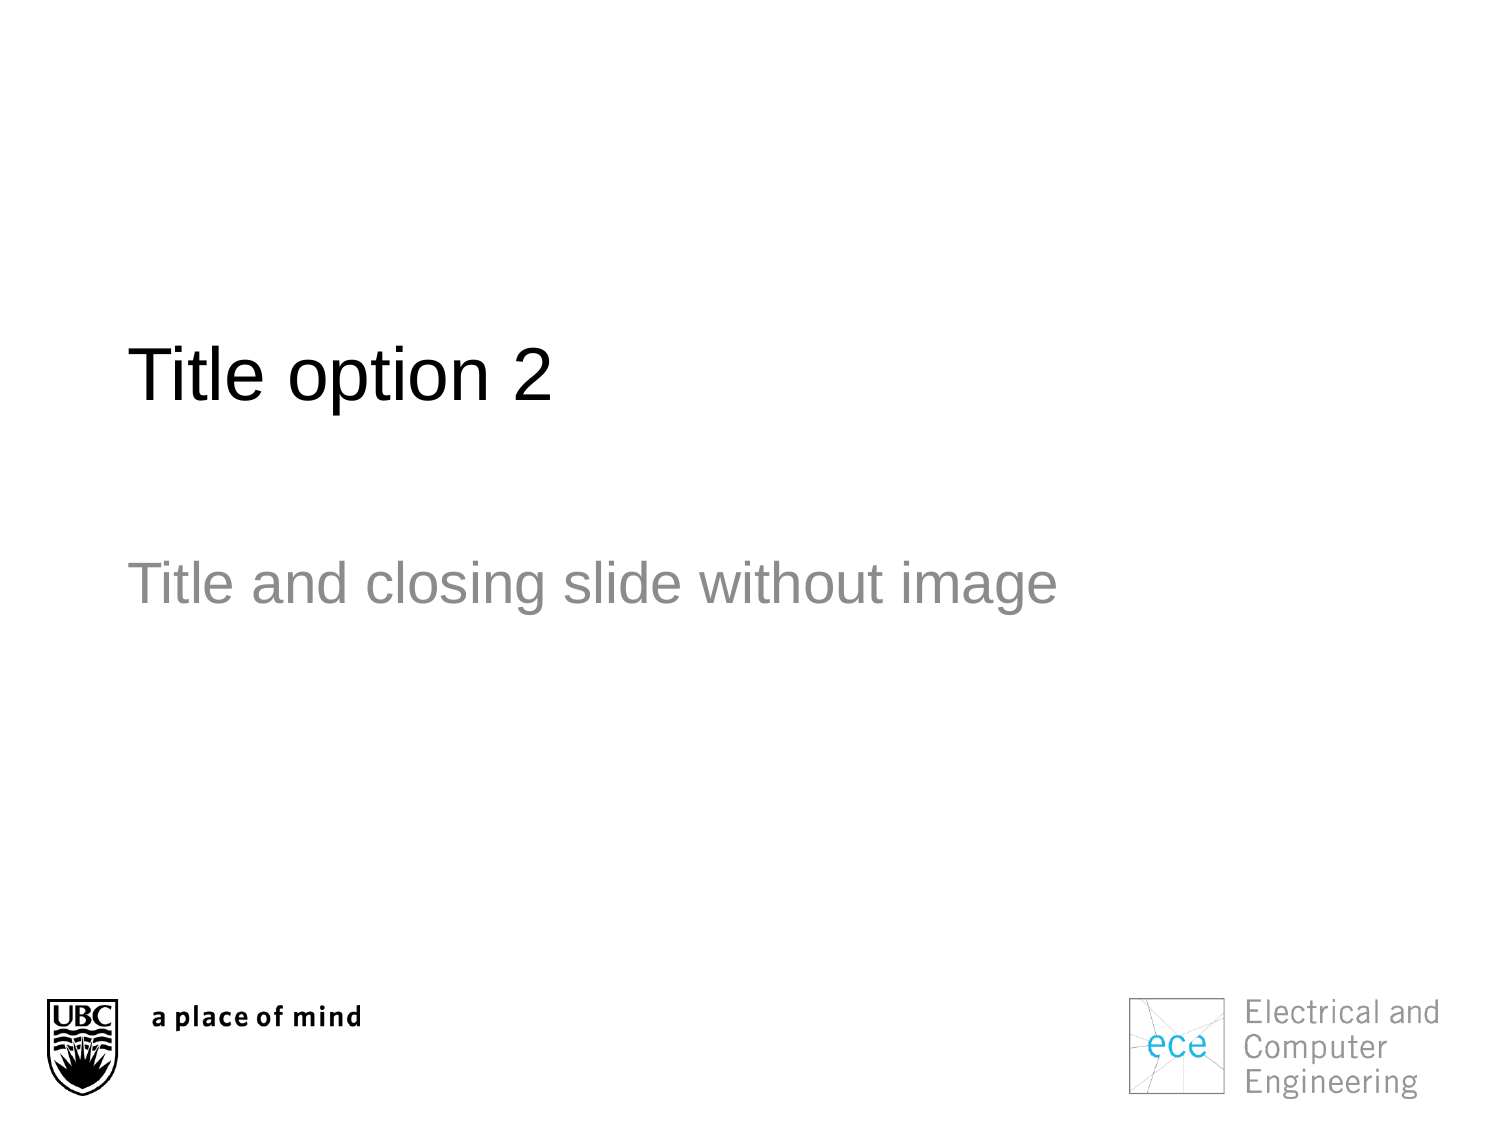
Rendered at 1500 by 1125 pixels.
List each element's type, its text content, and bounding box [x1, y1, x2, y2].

picture [1129, 998, 1438, 1099]
subtitle Title and closing slide without image [112, 537, 1288, 826]
title Title option 2 [112, 249, 1388, 492]
picture [47, 999, 360, 1096]
